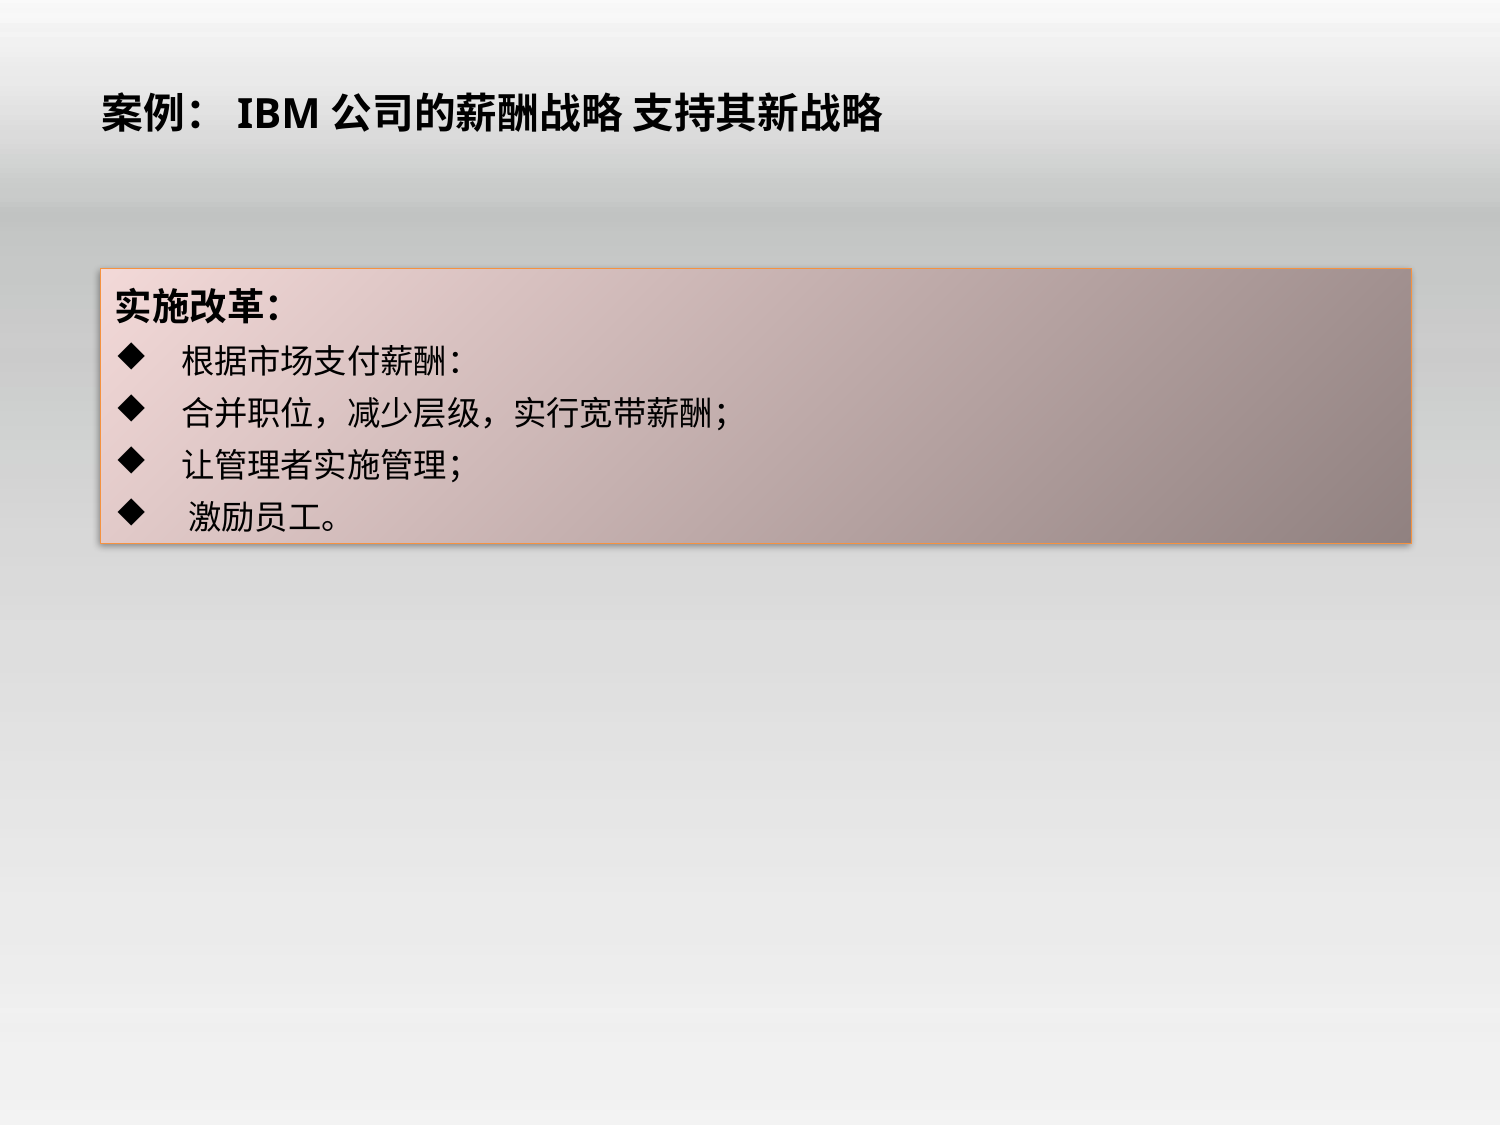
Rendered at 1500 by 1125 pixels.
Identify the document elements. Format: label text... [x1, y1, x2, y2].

text_box 实施改革： 根据市场支付薪酬： 合并职位，减少层级，实行宽带薪酬； 让管理者实施管理； 激励员工。 [100, 268, 1412, 544]
picture [0, 0, 1500, 1125]
text_box 案例：IBM公司的薪酬战略 支持其新战略 [87, 79, 1036, 173]
